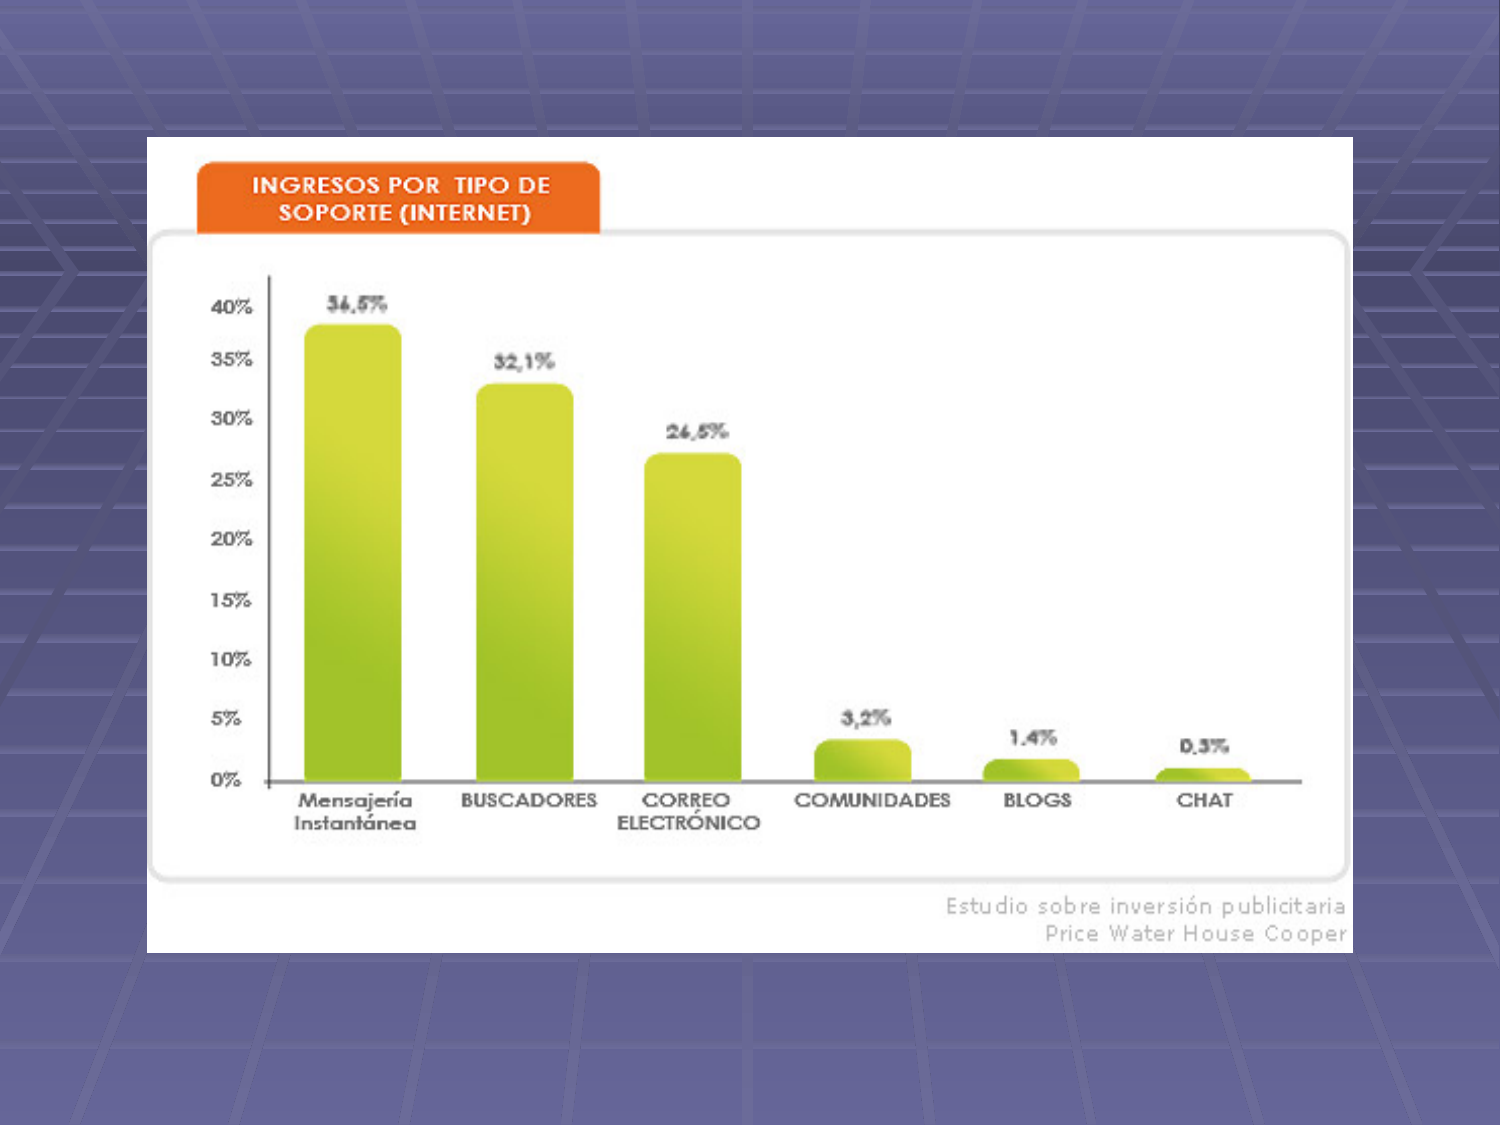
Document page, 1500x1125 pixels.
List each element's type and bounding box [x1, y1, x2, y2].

picture [147, 136, 1353, 953]
